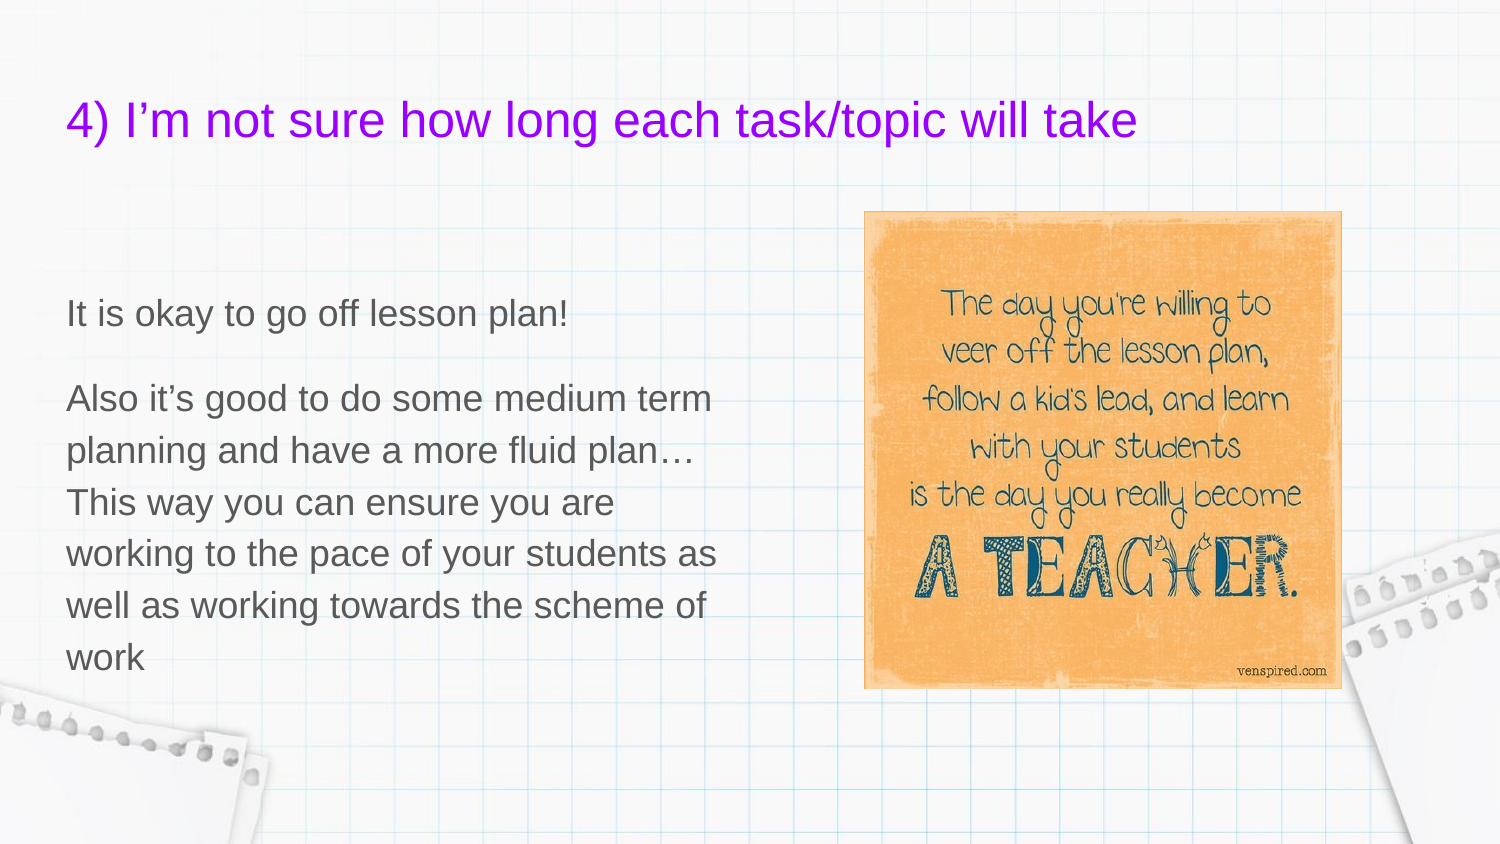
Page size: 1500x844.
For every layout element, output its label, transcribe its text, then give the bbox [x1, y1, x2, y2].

list It is okay to go off lesson plan! Also it’s good to do some medium term planning and have a more fluid plan… This way you can ensure you are working to the pace of your students as well as working towards the scheme of work [51, 189, 750, 750]
title 4) I’m not sure how long each task/topic will take [51, 72, 1449, 167]
picture [0, 0, 1500, 844]
